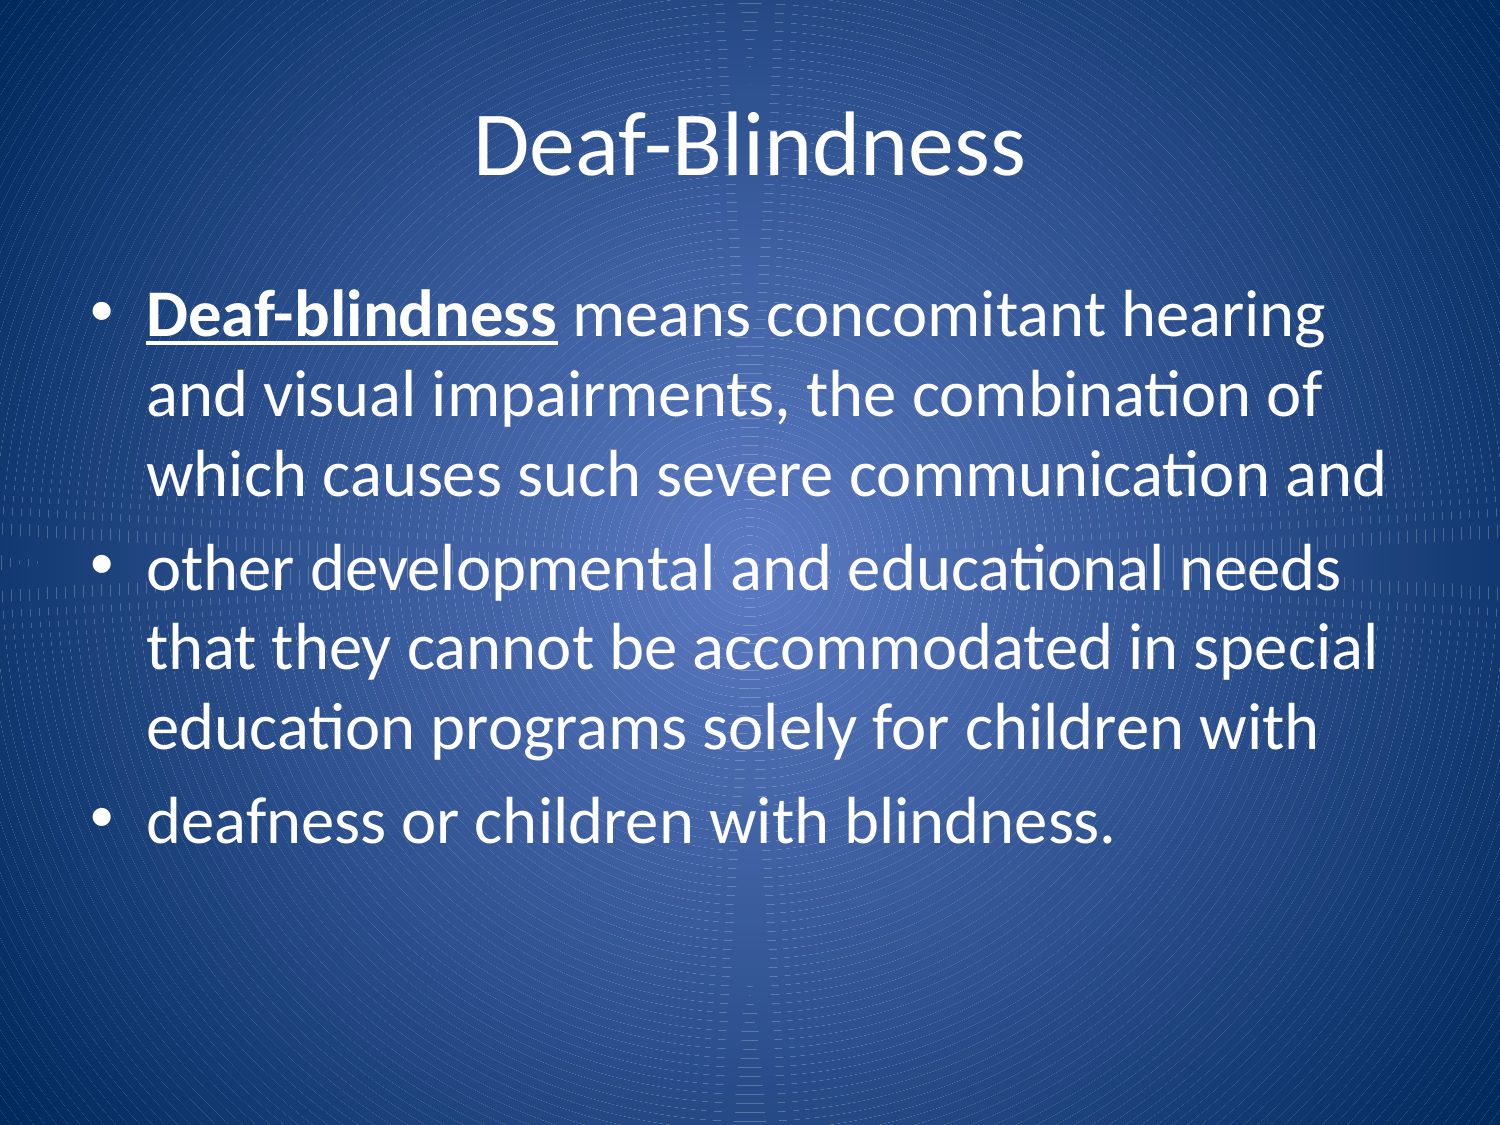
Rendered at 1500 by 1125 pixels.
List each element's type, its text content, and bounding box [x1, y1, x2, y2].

list Deaf-blindness means concomitant hearing and visual impairments, the combination of which causes such severe communication and other developmental and educational needs that they cannot be accommodated in special education programs solely for children with deafness or children with blindness. [75, 262, 1425, 1005]
title Deaf-Blindness [75, 45, 1425, 233]
